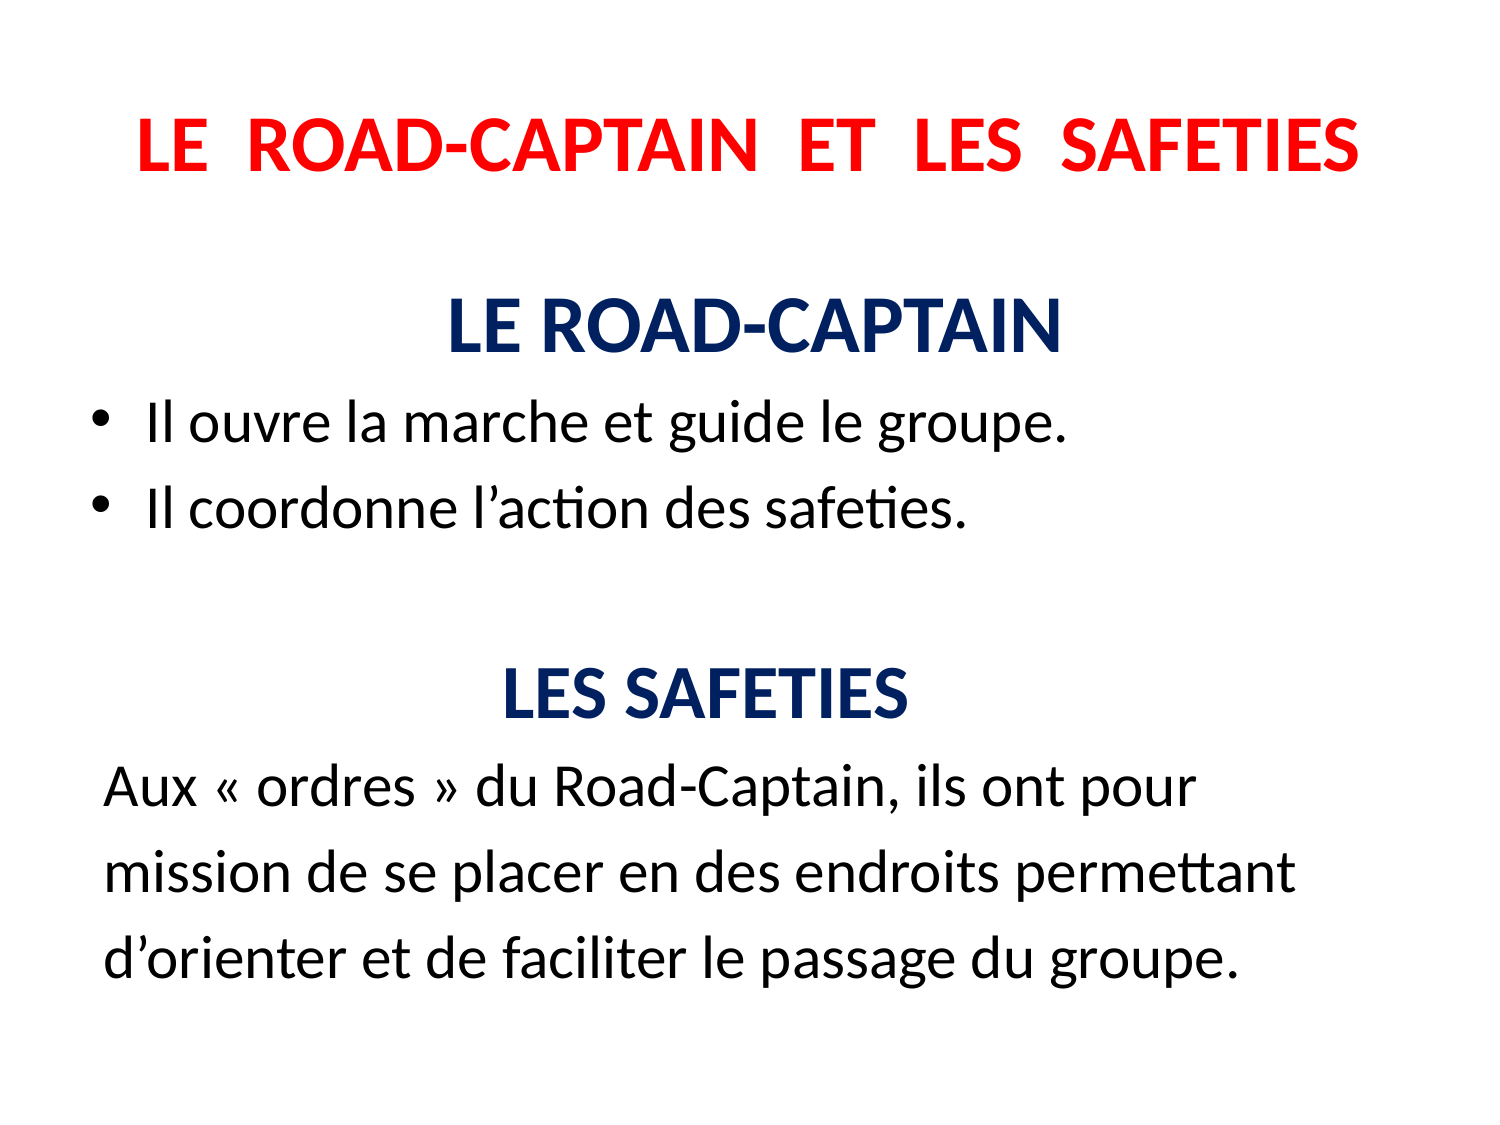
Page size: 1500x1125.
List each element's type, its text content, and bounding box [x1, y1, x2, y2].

title LE ROAD-CAPTAIN ET LES SAFETIES [75, 45, 1425, 233]
list LE ROAD-CAPTAIN Il ouvre la marche et guide le groupe. Il coordonne l’action des safeties. LES SAFETIES Aux « ordres » du Road-Captain, ils ont pour mission de se placer en des endroits permettant d’orienter et de faciliter le passage du groupe. [75, 262, 1425, 1005]
